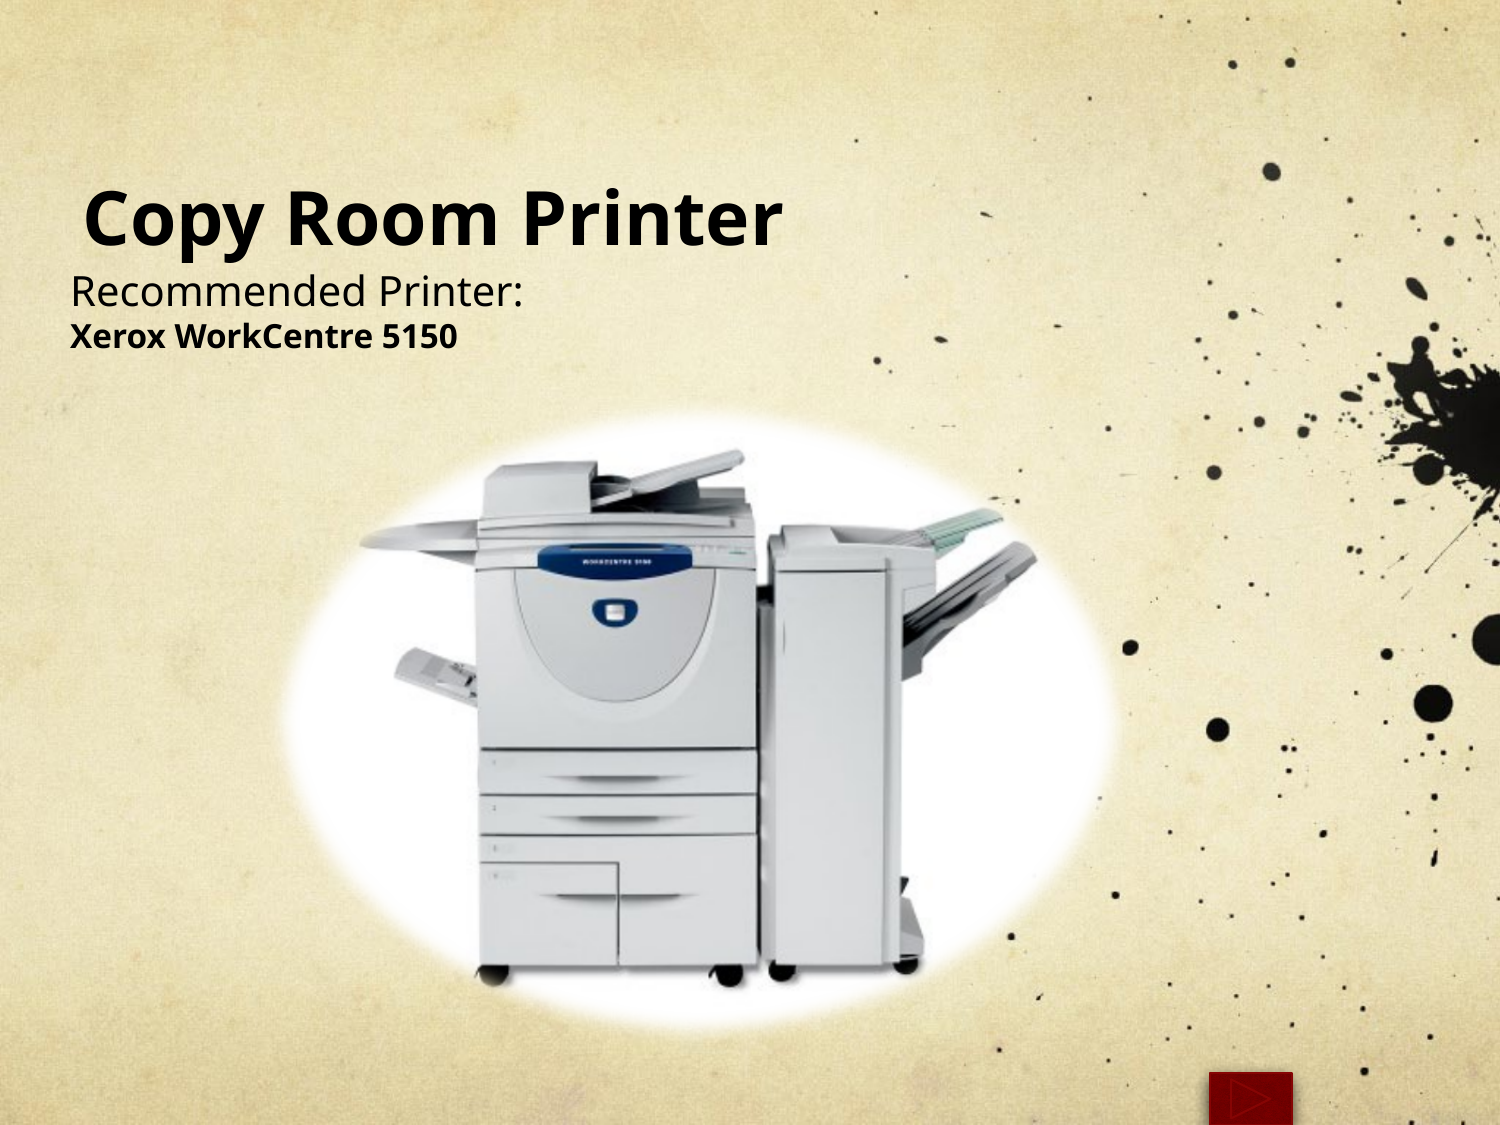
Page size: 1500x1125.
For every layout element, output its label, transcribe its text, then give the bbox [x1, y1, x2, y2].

title Copy Room Printer [75, 36, 1350, 260]
text_box [1209, 1072, 1293, 1125]
picture [0, 0, 1500, 1125]
text_box Recommended Printer: Xerox WorkCentre 5150 [55, 257, 806, 363]
